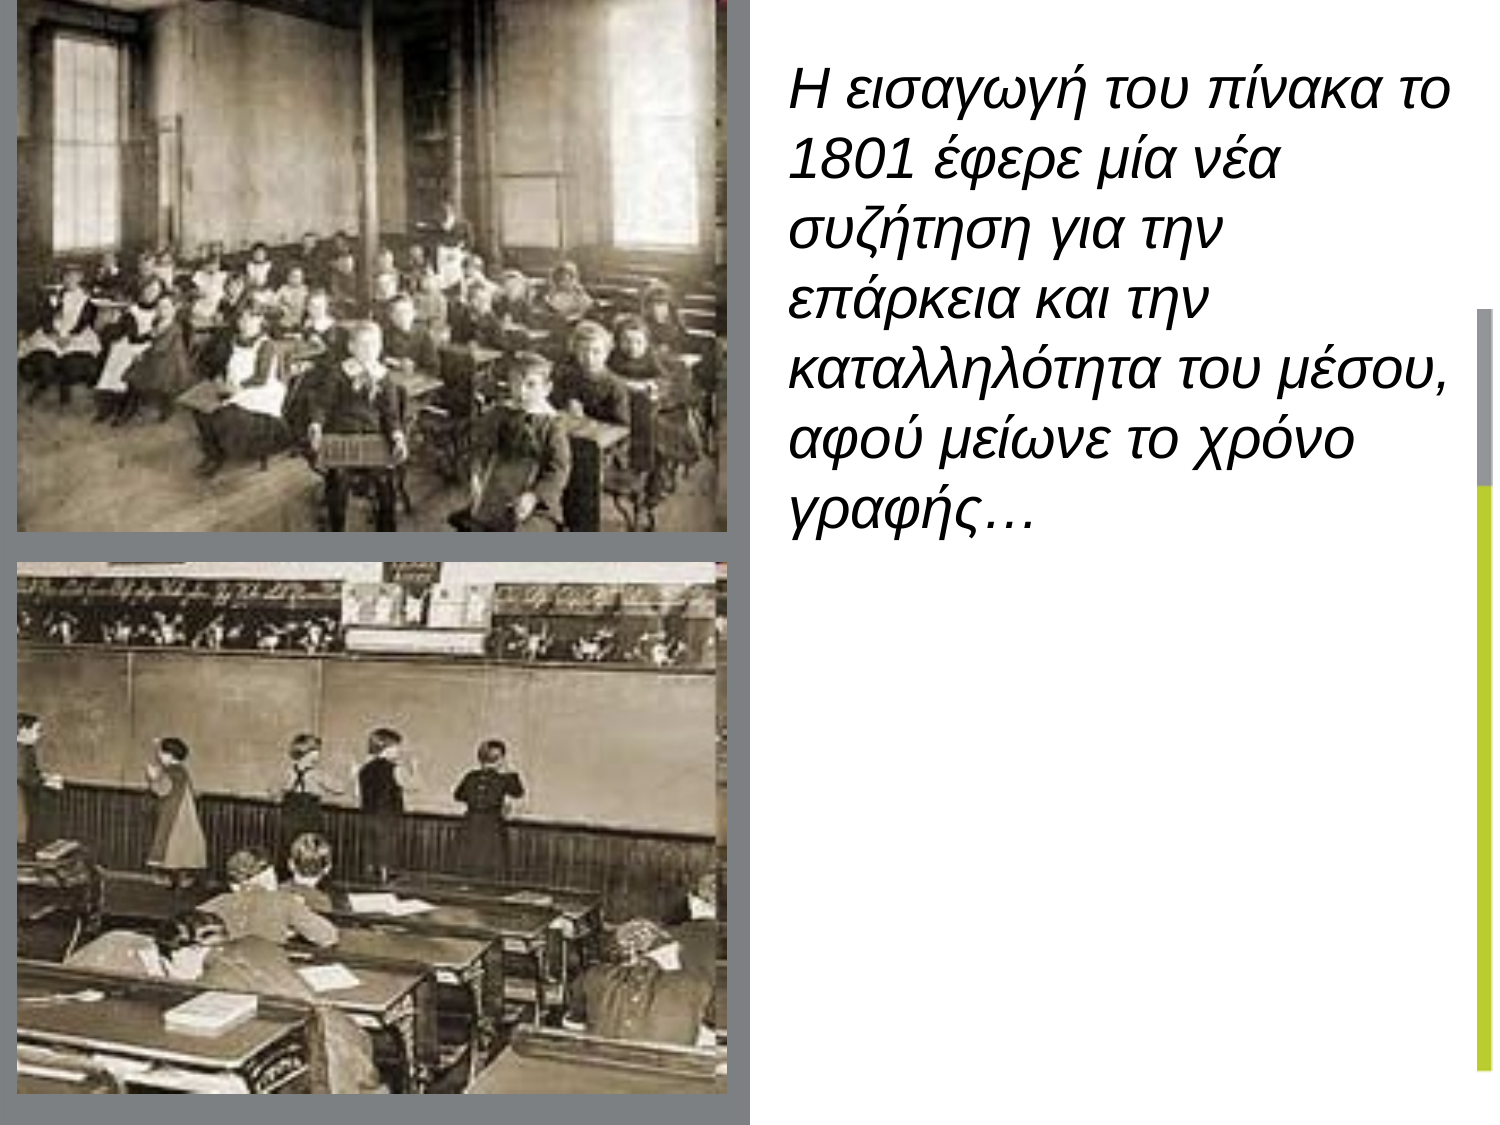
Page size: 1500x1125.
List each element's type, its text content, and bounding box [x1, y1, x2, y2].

text_box Η εισαγωγή του πίνακα το 1801 έφερε μία νέα συζήτηση για την επάρκεια και την καταλληλότητα του μέσου, αφού μείωνε το χρόνο γραφής… [773, 42, 1471, 548]
picture [0, 0, 751, 1125]
picture [1477, 309, 1494, 1074]
